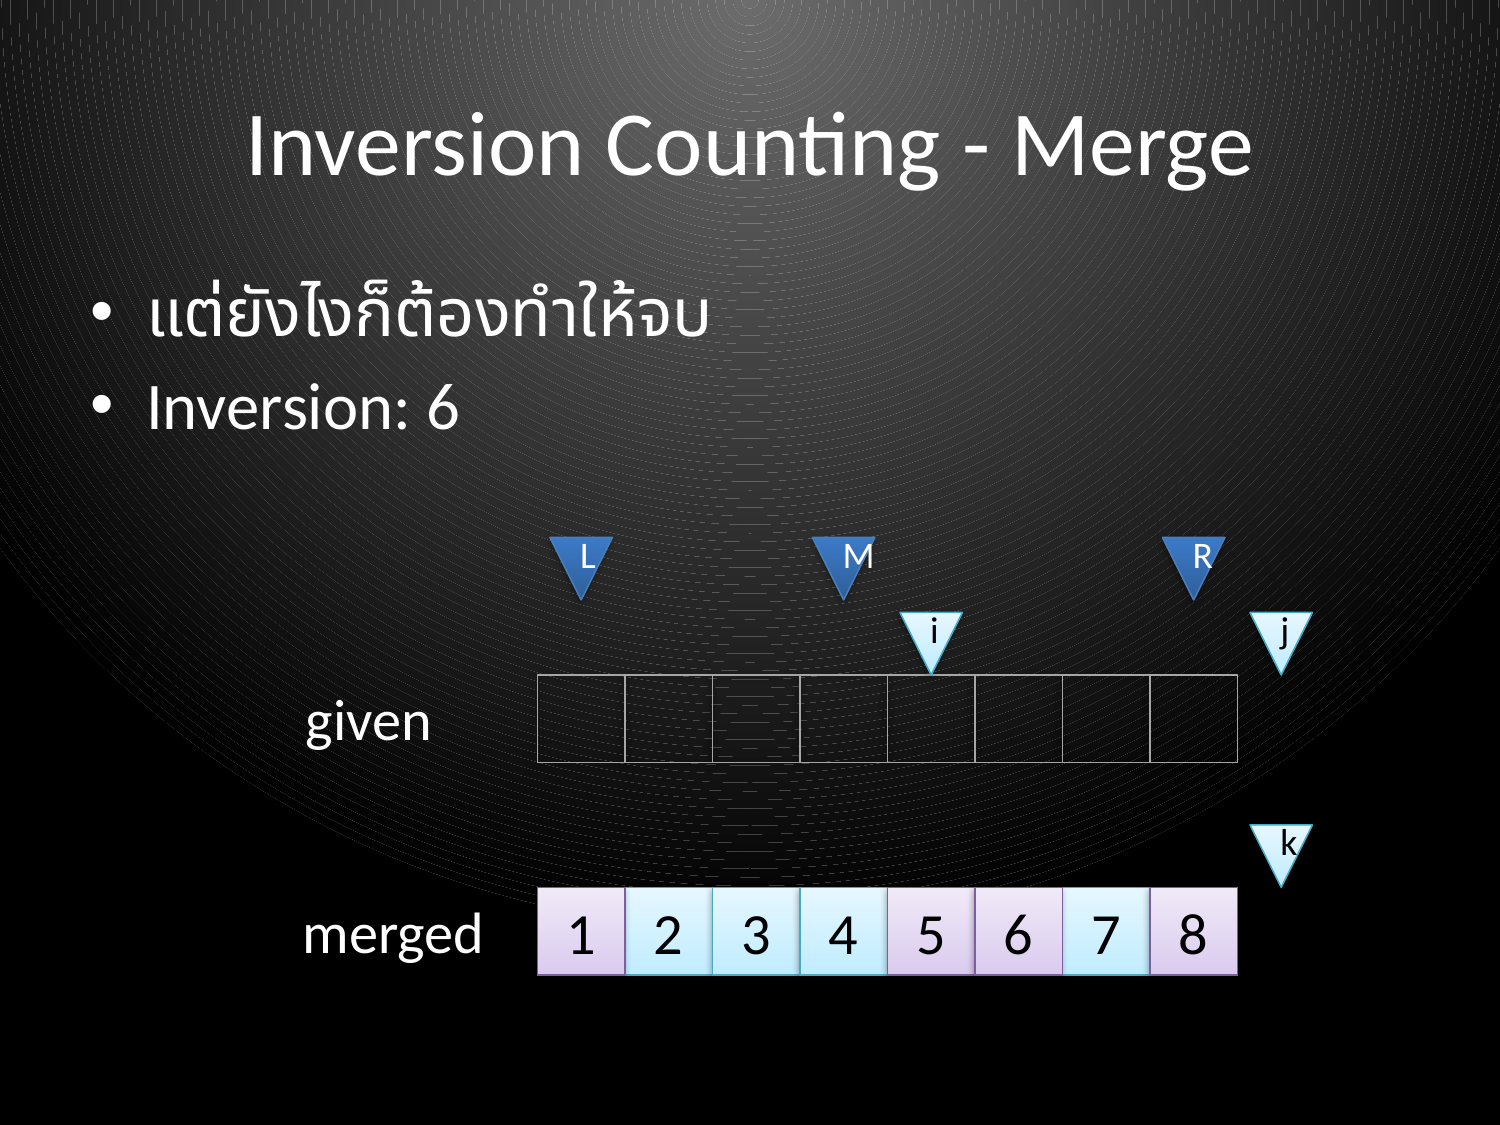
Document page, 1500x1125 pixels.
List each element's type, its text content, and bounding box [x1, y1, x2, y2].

text_box M [811, 536, 876, 601]
title Inversion Counting - Merge [75, 45, 1425, 233]
text_box i [899, 611, 964, 673]
text_box k [1249, 824, 1314, 889]
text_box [537, 887, 1238, 976]
text_box R [1161, 536, 1226, 601]
text_box given [275, 675, 463, 760]
text_box merged [287, 887, 500, 973]
list แต่ยังไงก็ต้องทำให้จบ Inversion: 6 [75, 262, 1425, 1005]
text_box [537, 674, 1238, 763]
text_box L [549, 536, 614, 601]
text_box j [1249, 611, 1314, 676]
